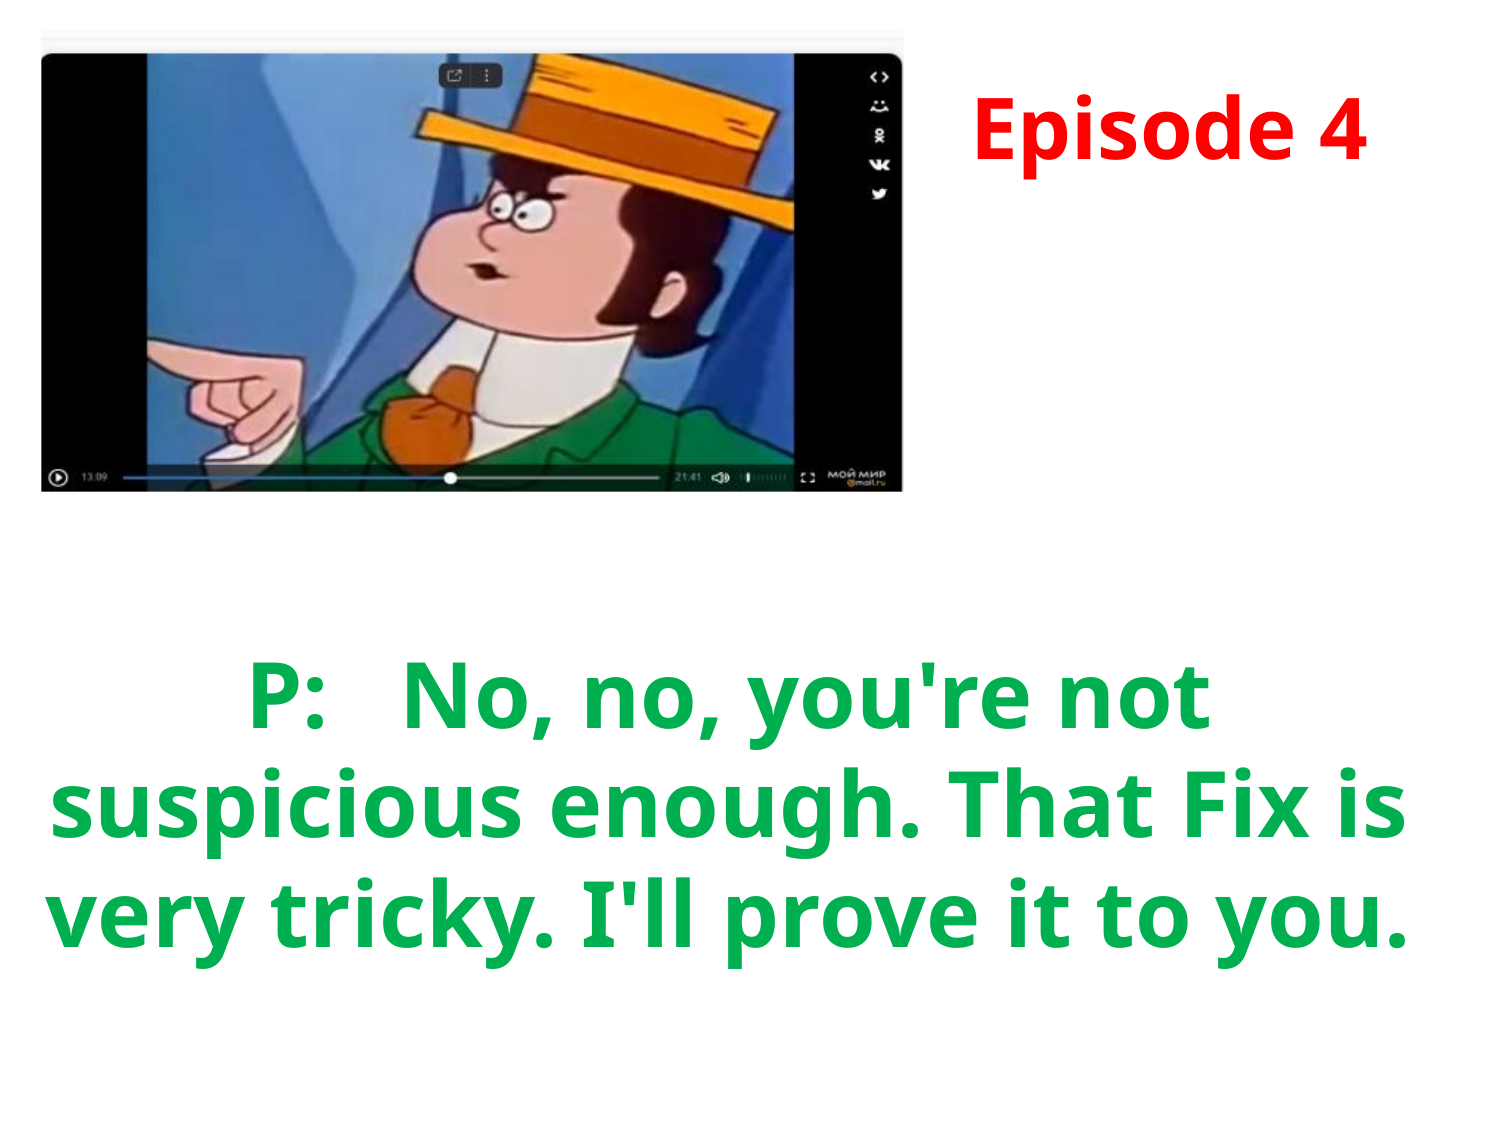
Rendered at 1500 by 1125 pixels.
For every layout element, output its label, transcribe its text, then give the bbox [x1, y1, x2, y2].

title Episode 4 [908, 66, 1447, 185]
subtitle P: No, no, you're not suspicious enough. That Fix is very tricky. I'll prove it to you. [29, 628, 1430, 1094]
picture [40, 30, 904, 492]
